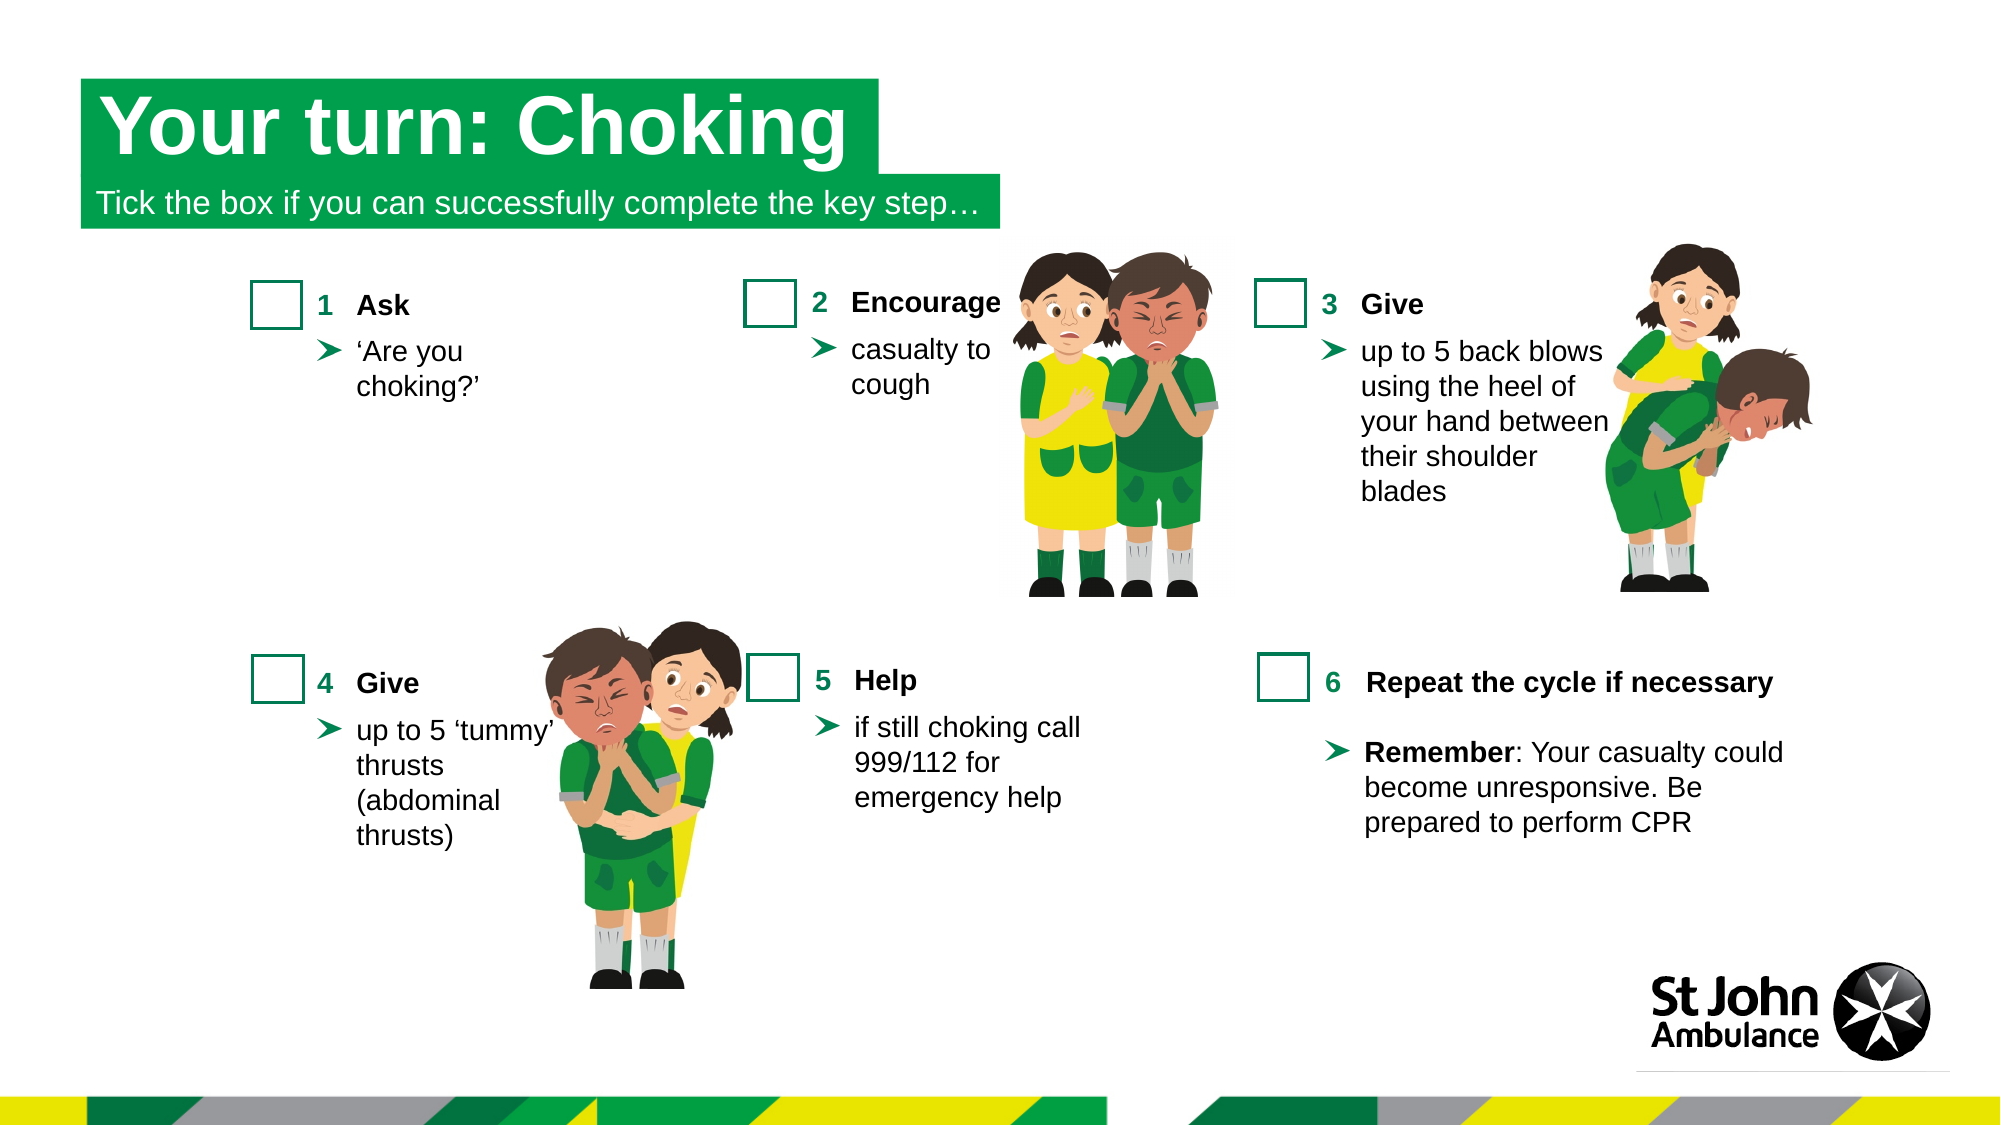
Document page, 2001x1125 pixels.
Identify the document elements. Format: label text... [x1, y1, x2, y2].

text_box Tick the box if you can successfully complete the key step… [80, 173, 1001, 229]
picture [317, 339, 342, 361]
picture [1325, 740, 1350, 761]
picture [1582, 218, 1833, 592]
text_box [250, 281, 303, 329]
text_box [1254, 279, 1307, 328]
text_box 5 Help if still choking call 999/112 for emergency help [800, 654, 1129, 821]
text_box [1257, 653, 1310, 702]
text_box 1 Ask ‘Are you choking?’ [302, 278, 548, 410]
picture [317, 718, 342, 739]
picture [1321, 339, 1347, 360]
title Your turn: Choking [80, 78, 879, 173]
text_box 4 Give up to 5 ‘tummy’ thrusts (abdominal thrusts) [302, 657, 525, 859]
text_box [252, 655, 304, 703]
text_box 6 Repeat the cycle if necessary Remember: Your casualty could become unresponsive. Be prepared to perform CPR [1310, 655, 1822, 846]
text_box [766, 653, 800, 702]
text_box [744, 279, 797, 328]
picture [815, 715, 840, 736]
picture [525, 594, 766, 989]
text_box 3 Give up to 5 back blows using the heel of your hand between their shoulder blades [1306, 278, 1582, 515]
text_box 2 Encourage casualty to cough [797, 276, 999, 408]
picture [999, 236, 1235, 597]
picture [0, 950, 2001, 1125]
picture [811, 337, 837, 358]
